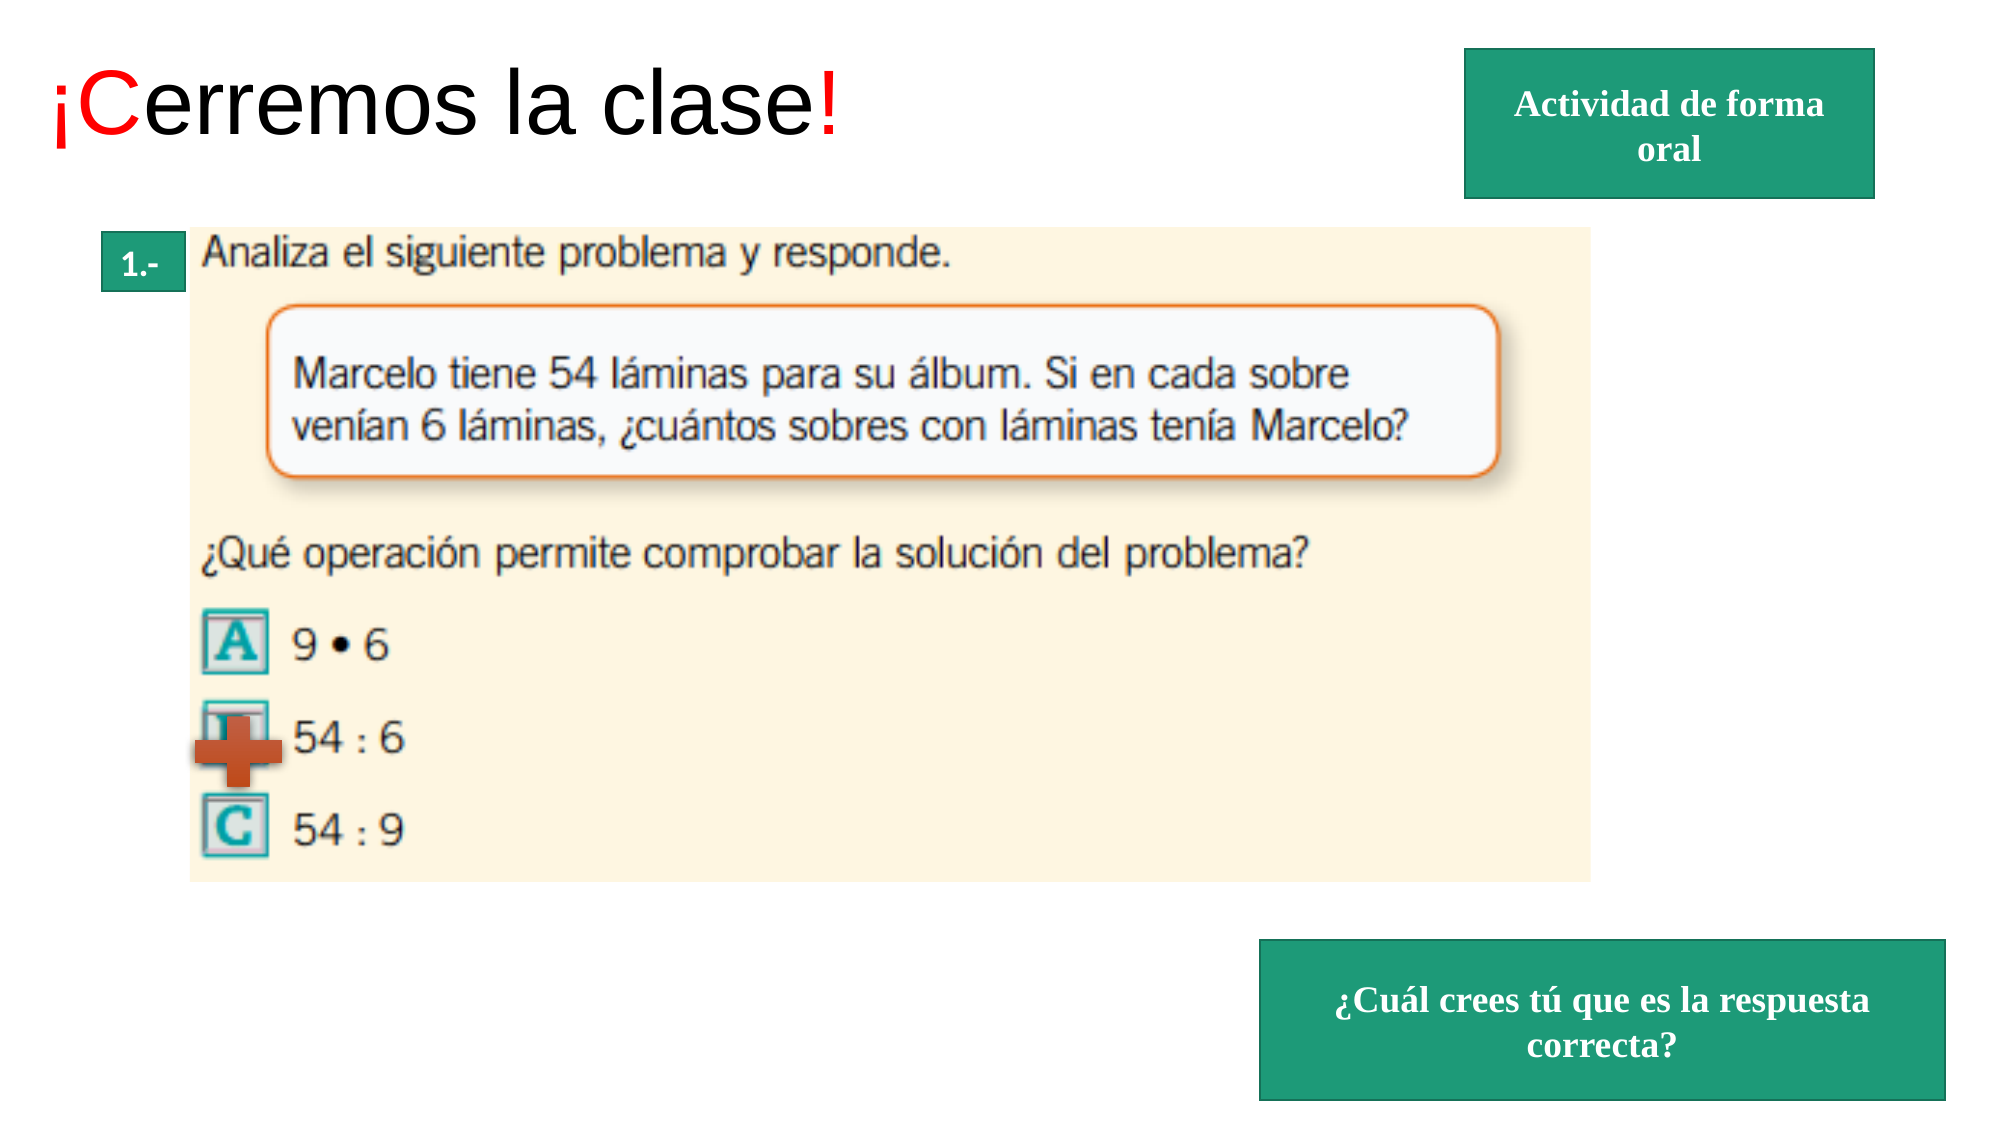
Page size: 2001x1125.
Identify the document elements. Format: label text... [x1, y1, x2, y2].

title ¡Cerremos la clase! [31, 16, 1875, 194]
text_box ¿Cuál crees tú que es la respuesta correcta? [1259, 939, 1946, 1101]
picture [189, 227, 1591, 882]
text_box Actividad de forma oral [1464, 48, 1875, 199]
text_box 1.- [101, 231, 186, 292]
